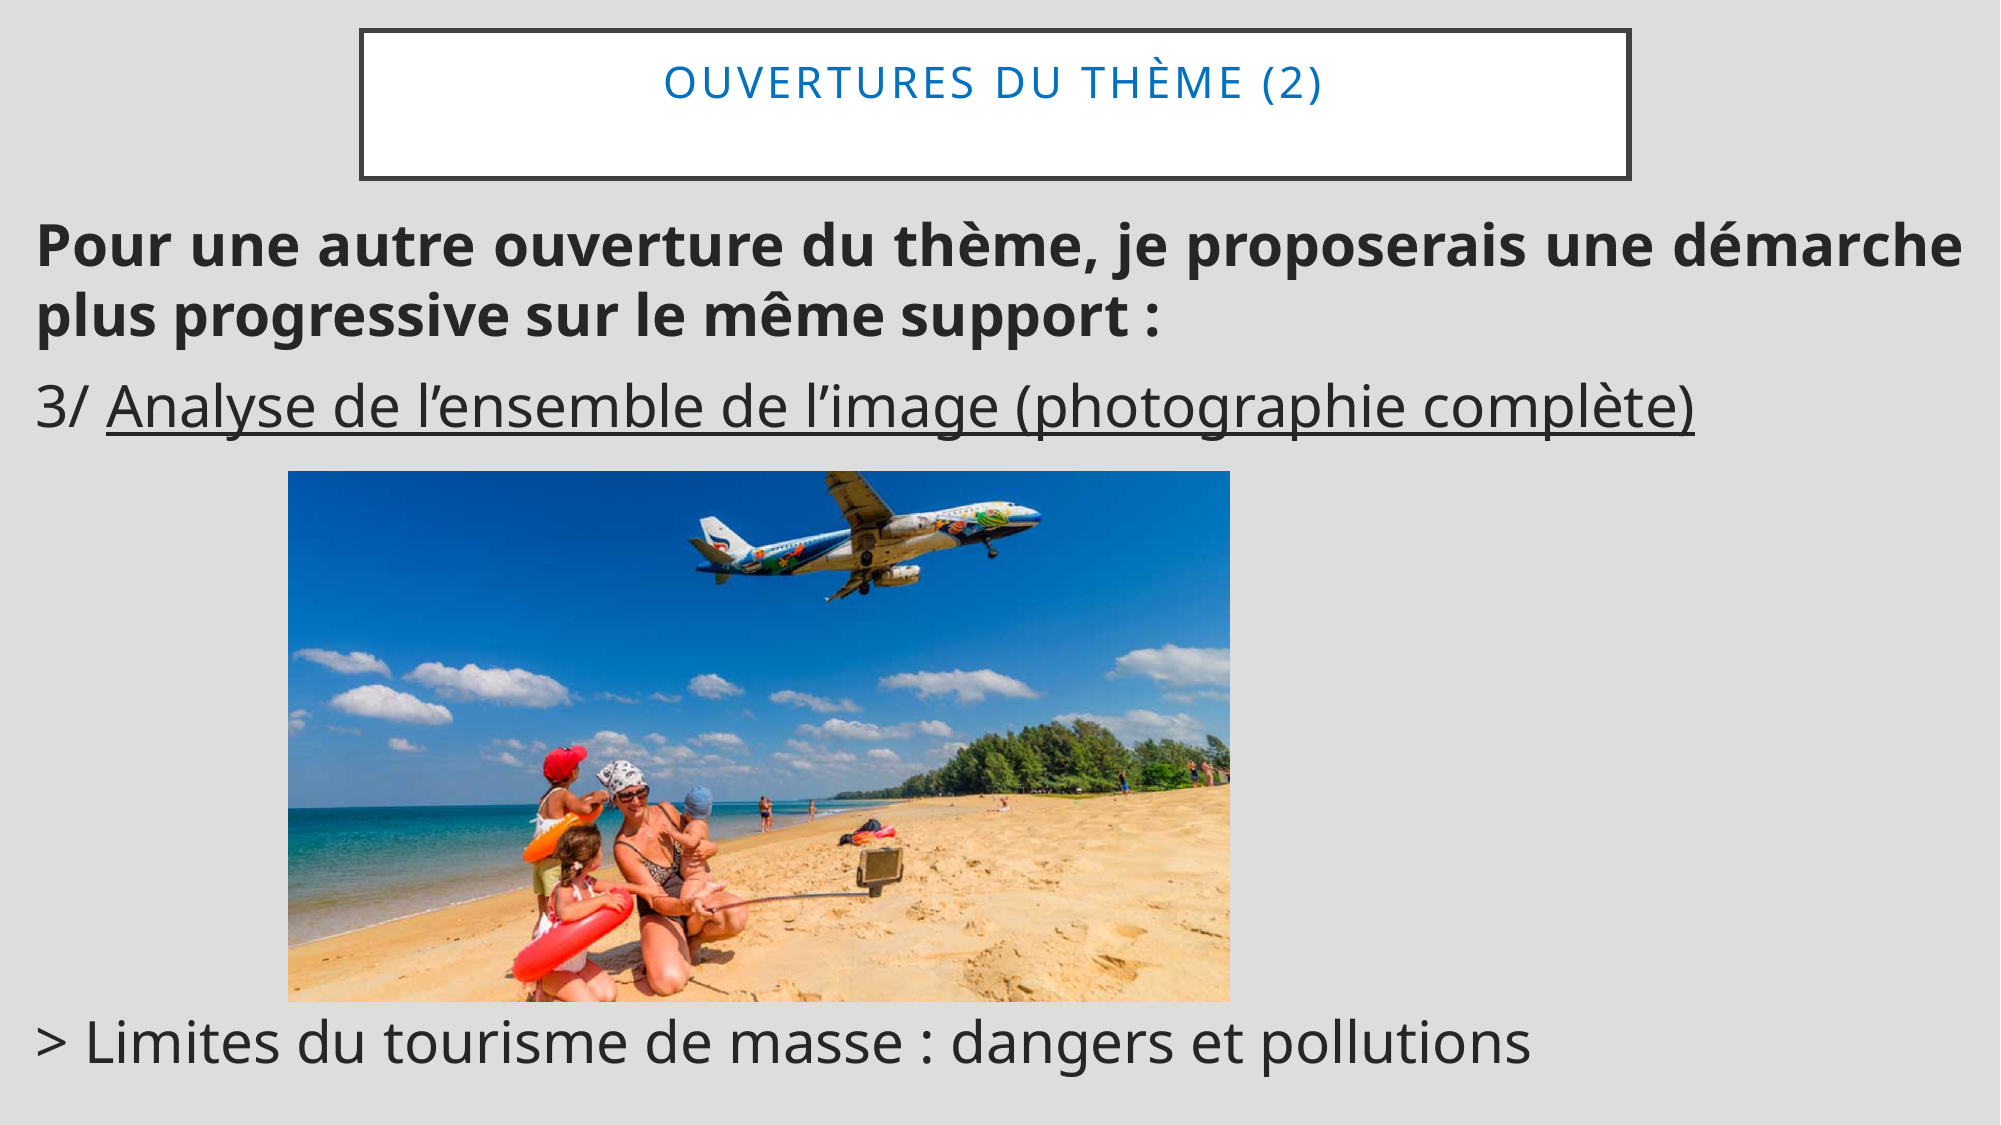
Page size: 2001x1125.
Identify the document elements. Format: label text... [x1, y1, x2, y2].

list Pour une autre ouverture du thème, je proposerais une démarche plus progressive sur le même support : 3/ Analyse de l’ensemble de l’image (photographie complète) > Limites du tourisme de masse : dangers et pollutions [20, 200, 1980, 1125]
title Ouvertures du thème (2) [359, 28, 1632, 181]
picture [288, 471, 1230, 1002]
